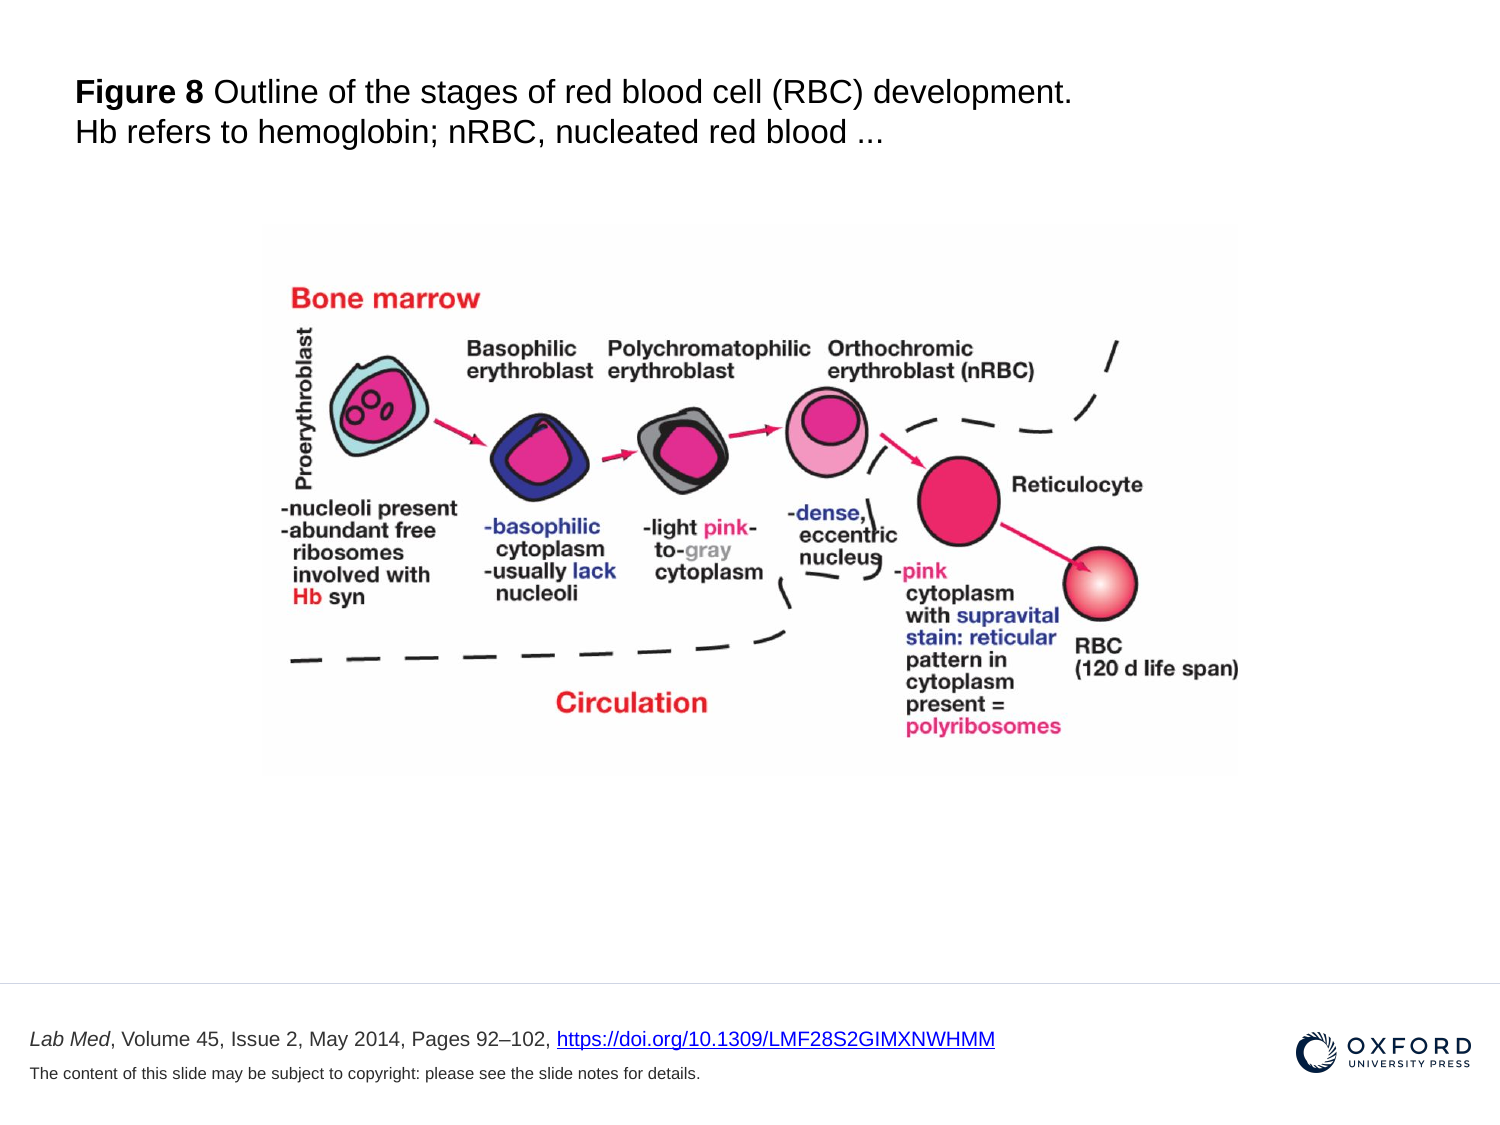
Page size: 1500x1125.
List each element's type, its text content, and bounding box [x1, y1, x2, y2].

title Figure 8 Outline of the stages of red blood cell (RBC) development. Hb refers to hemoglobin; nRBC, nucleated red blood ... [75, 69, 1078, 171]
picture [1296, 1032, 1471, 1073]
picture [262, 224, 1238, 776]
footer Lab Med, Volume 45, Issue 2, May 2014, Pages 92–102, https://doi.org/10.1309/LMF28S2GIMXNWHMM The content of this slide may be subject to copyright: please see the slide notes for details. [0, 983, 1260, 1125]
